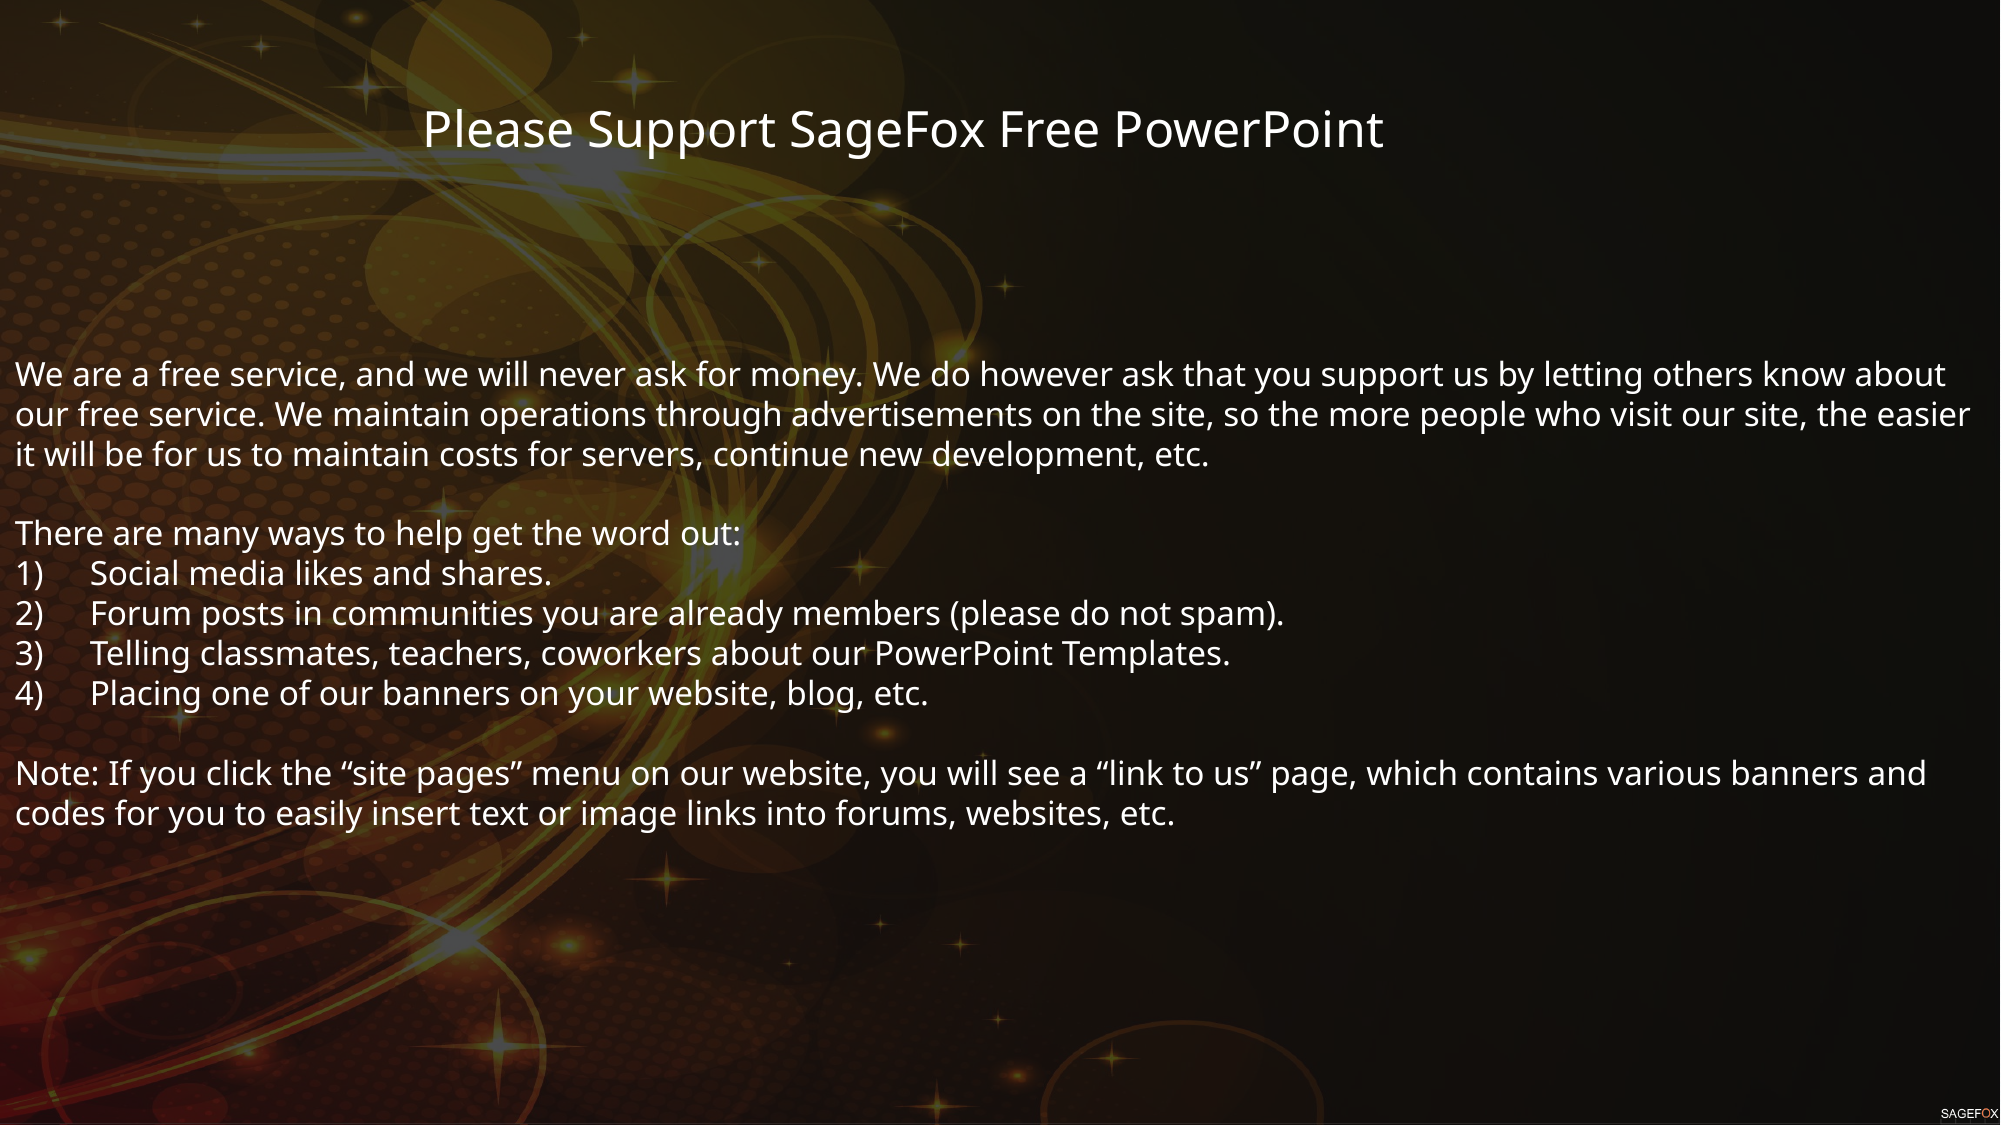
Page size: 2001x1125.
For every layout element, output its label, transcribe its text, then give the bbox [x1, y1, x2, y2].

title Please Support SageFox Free PowerPoint [363, 72, 1444, 190]
text_box We are a free service, and we will never ask for money. We do however ask that you support us by letting others know about our free service. We maintain operations through advertisements on the site, so the more people who visit our site, the easier it will be for us to maintain costs for servers, continue new development, etc. There are many ways to help get the word out: Social media likes and shares. Forum posts in communities you are already members (please do not spam). Telling classmates, teachers, coworkers about our PowerPoint Templates. Placing one of our banners on your website, blog, etc. Note: If you click the “site pages” menu on our website, you will see a “link to us” page, which contains various banners and codes for you to easily insert text or image links into forums, websites, etc. [0, 0, 2000, 1125]
